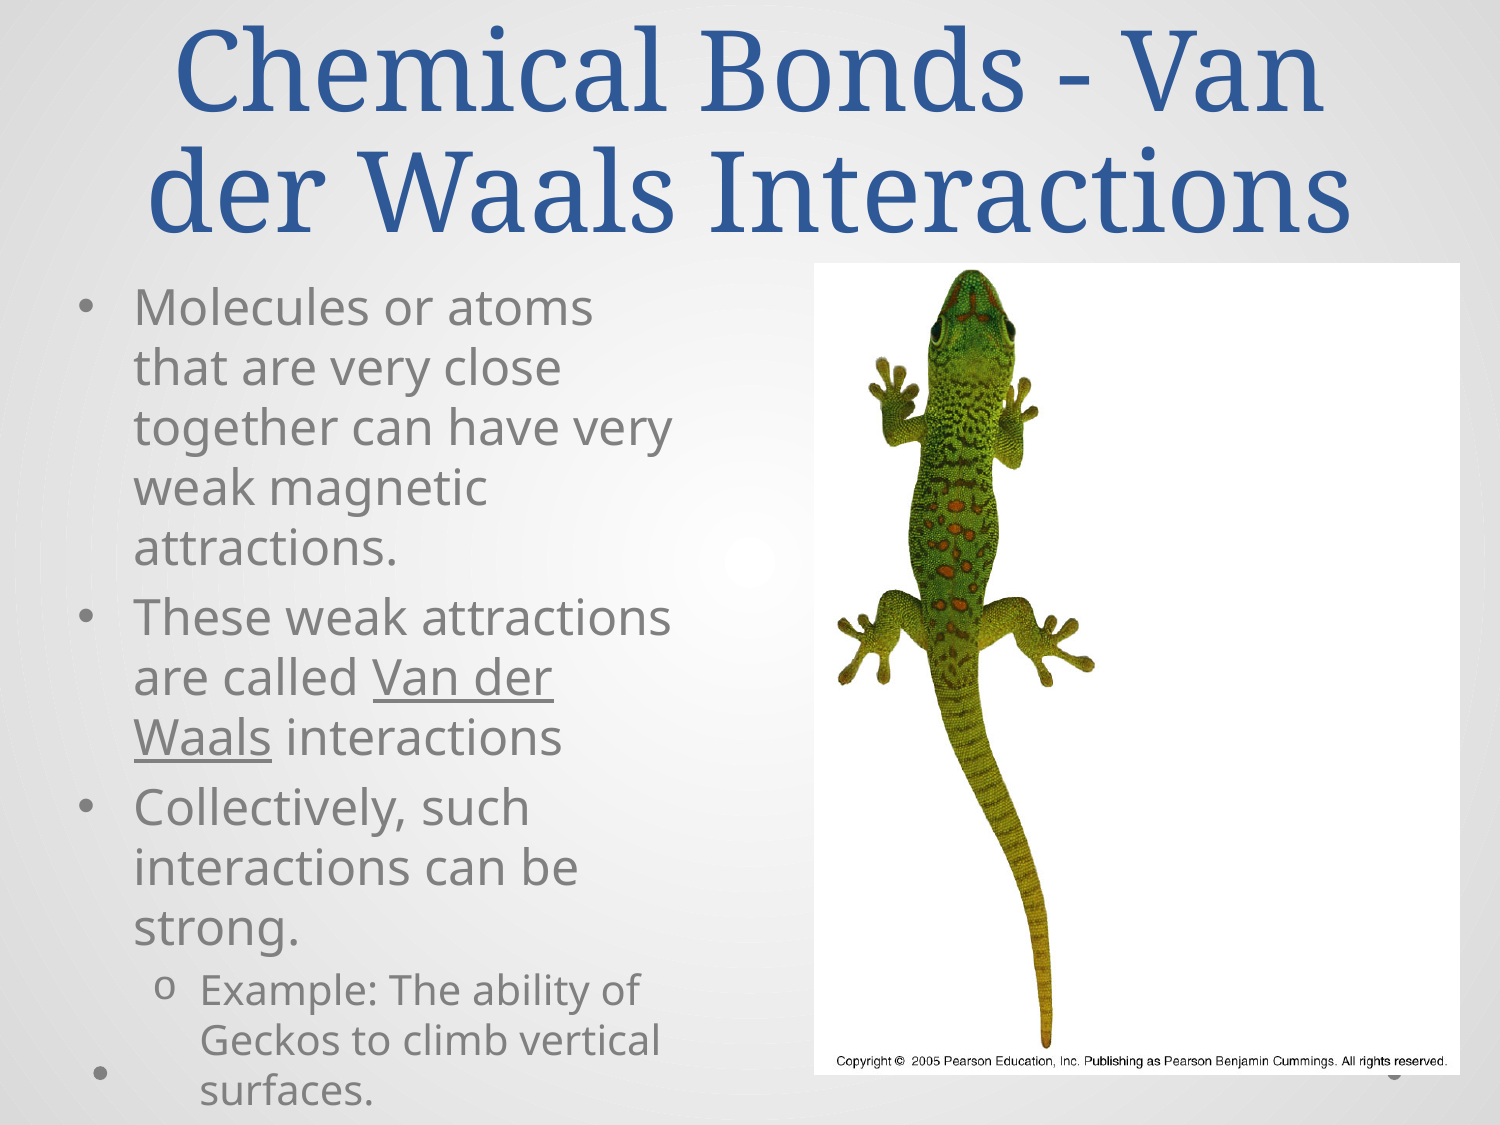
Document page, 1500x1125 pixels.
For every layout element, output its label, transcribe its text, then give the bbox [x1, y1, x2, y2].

picture [814, 263, 1460, 1076]
title Chemical Bonds - Van der Waals Interactions [75, 0, 1425, 263]
list Molecules or atoms that are very close together can have very weak magnetic attractions. These weak attractions are called Van der Waals interactions Collectively, such interactions can be strong. Example: The ability of Geckos to climb vertical surfaces. [62, 267, 713, 1125]
